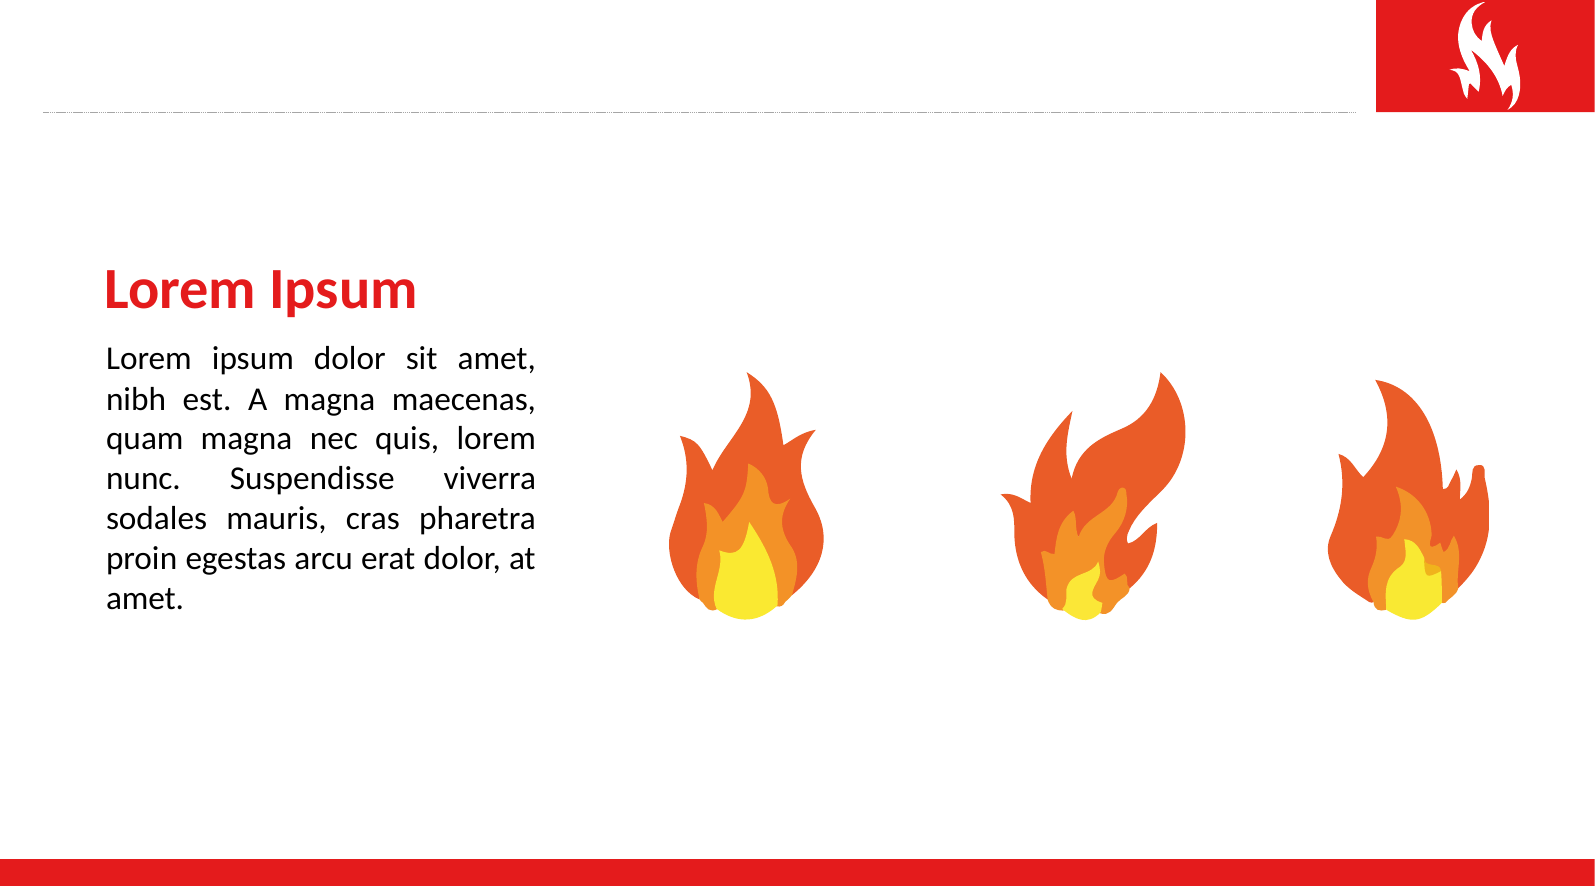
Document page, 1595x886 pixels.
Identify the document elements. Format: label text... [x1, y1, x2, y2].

text_box Lorem Ipsum [104, 242, 755, 327]
text_box Lorem ipsum dolor sit amet, nibh est. A magna maecenas, quam magna nec quis, lorem nunc. Suspendisse viverra sodales mauris, cras pharetra proin egestas arcu erat dolor, at amet. [106, 329, 537, 624]
picture [667, 372, 1489, 621]
